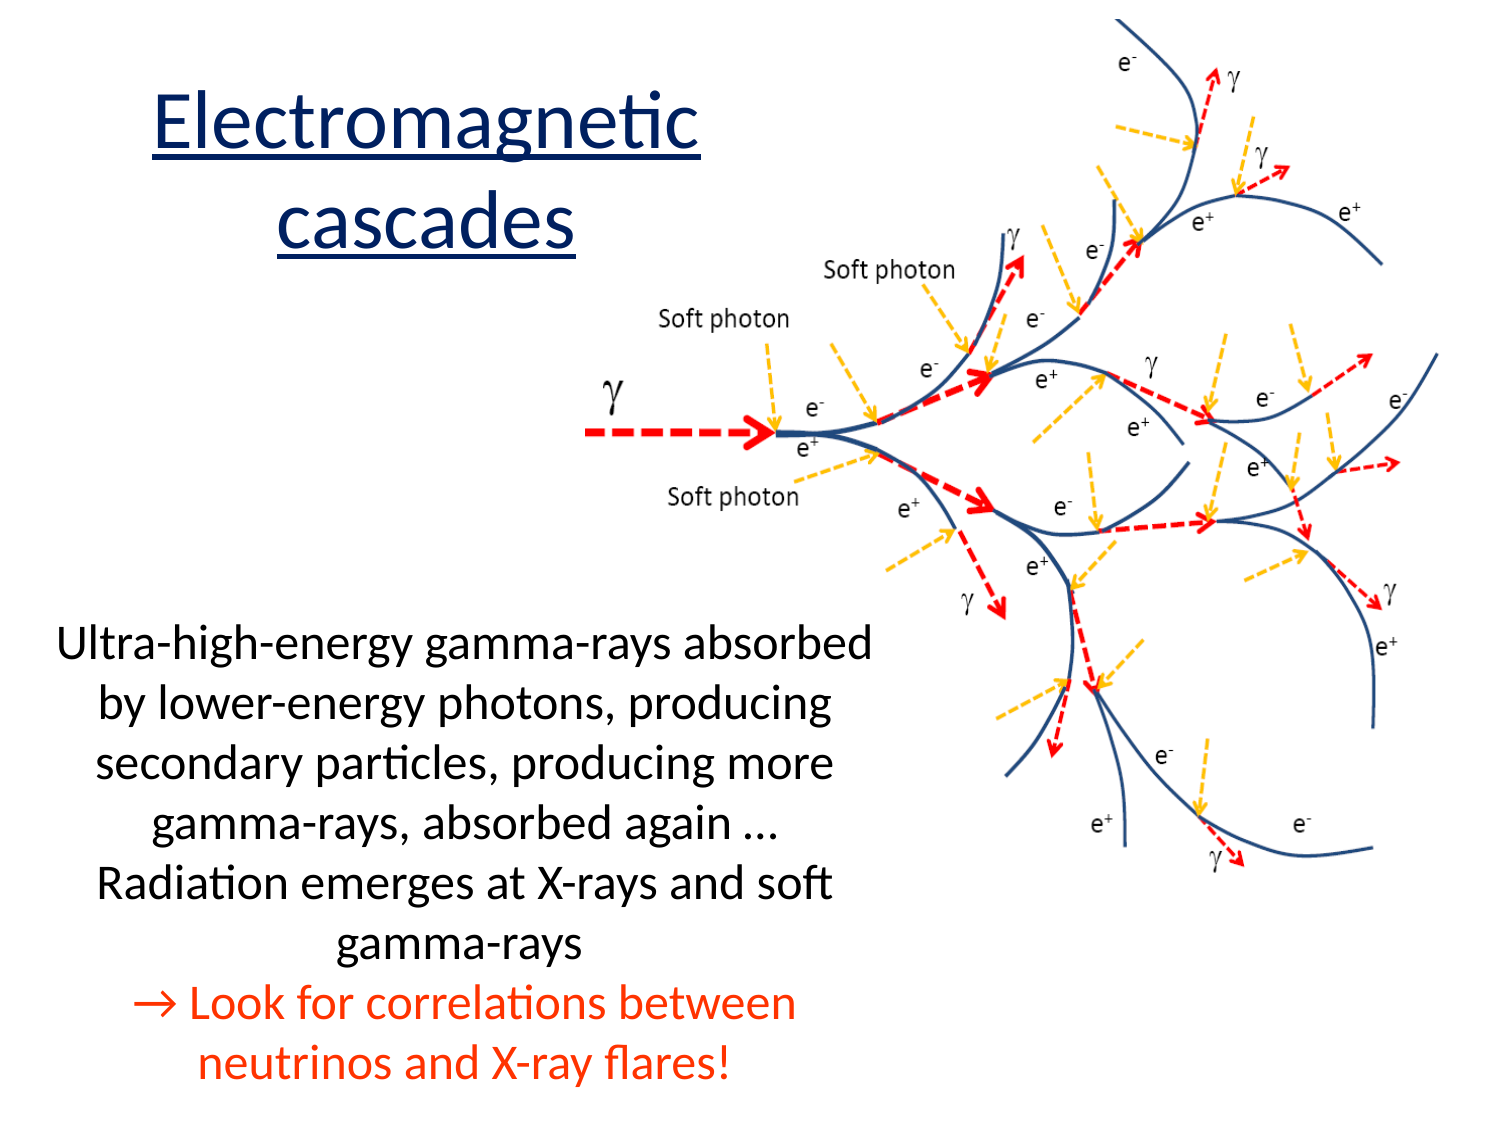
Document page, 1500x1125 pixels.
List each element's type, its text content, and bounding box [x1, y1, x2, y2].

picture [585, 19, 1500, 901]
text_box Ultra-high-energy gamma-rays absorbed by lower-energy photons, producing secondary particles, producing more gamma-rays, absorbed again … Radiation emerges at X-rays and soft gamma-rays → Look for correlations between neutrinos and X-ray flares! [21, 602, 909, 1098]
text_box Electromagnetic cascades [75, 57, 580, 273]
